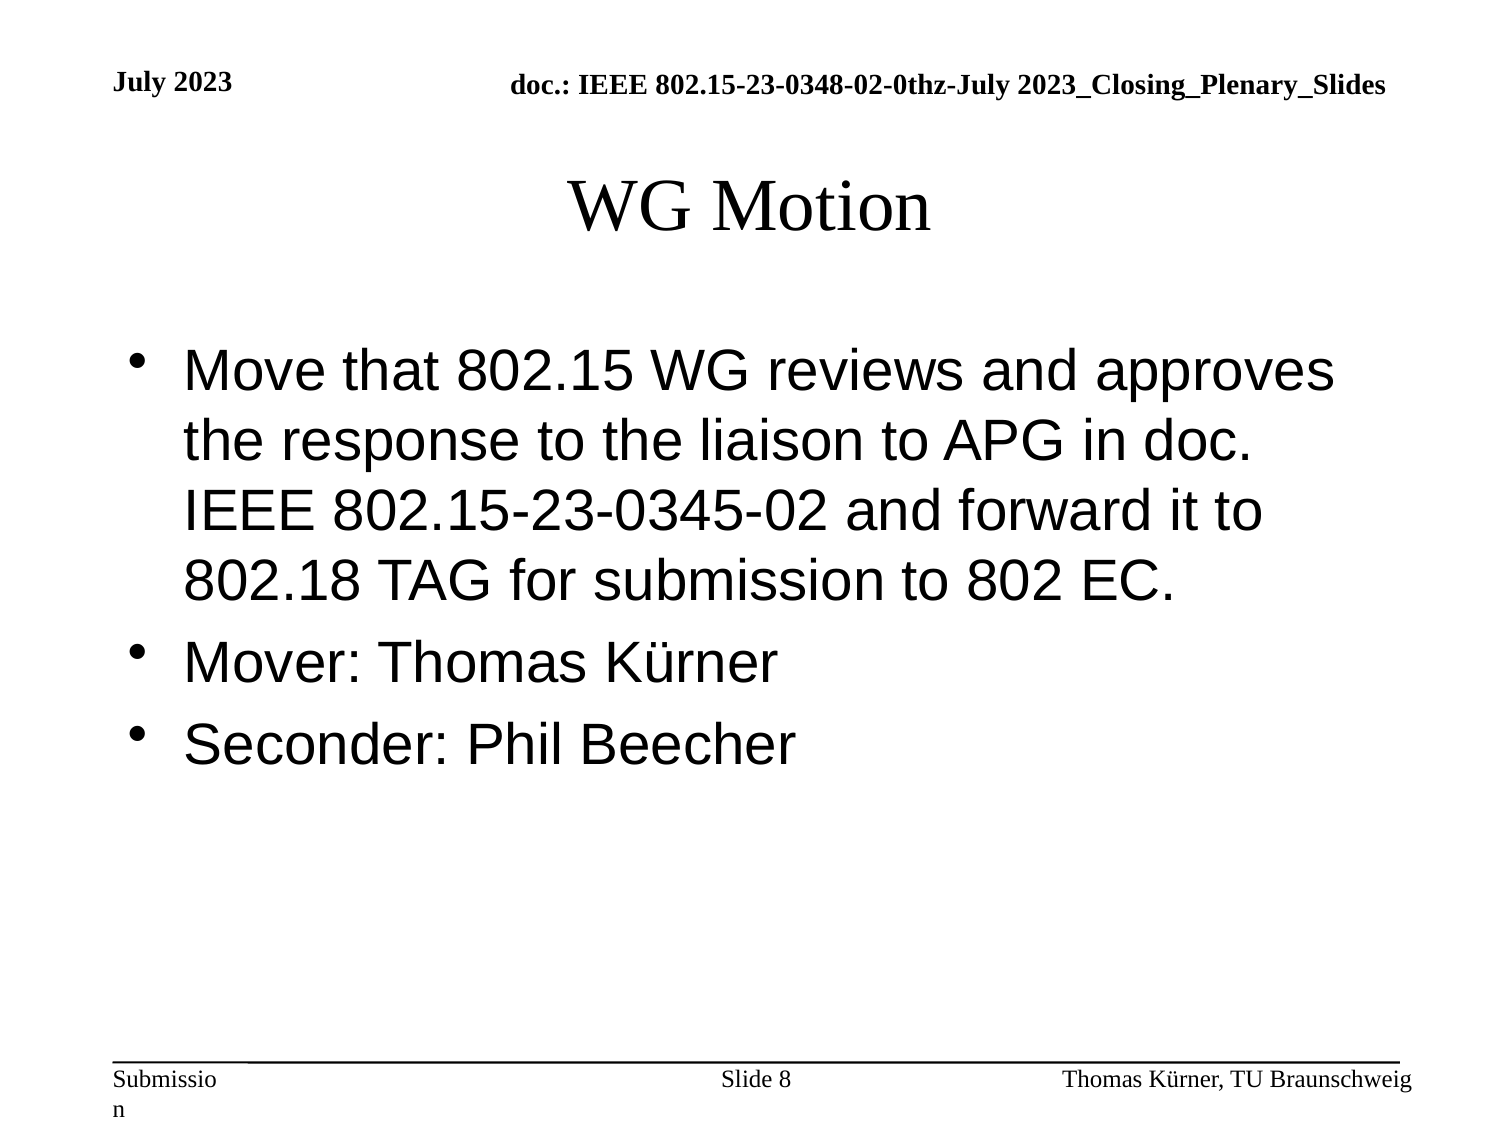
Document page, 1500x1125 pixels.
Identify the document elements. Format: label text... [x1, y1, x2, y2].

list Move that 802.15 WG reviews and approves the response to the liaison to APG in doc. IEEE 802.15-23-0345-02 and forward it to 802.18 TAG for submission to 802 EC. Mover: Thomas Kürner Seconder: Phil Beecher [112, 324, 1388, 1001]
title WG Motion [112, 112, 1388, 288]
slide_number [112, 61, 376, 98]
slide_number Slide 8 [712, 1061, 800, 1093]
footer Thomas Kürner, TU Braunschweig [899, 1061, 1413, 1124]
